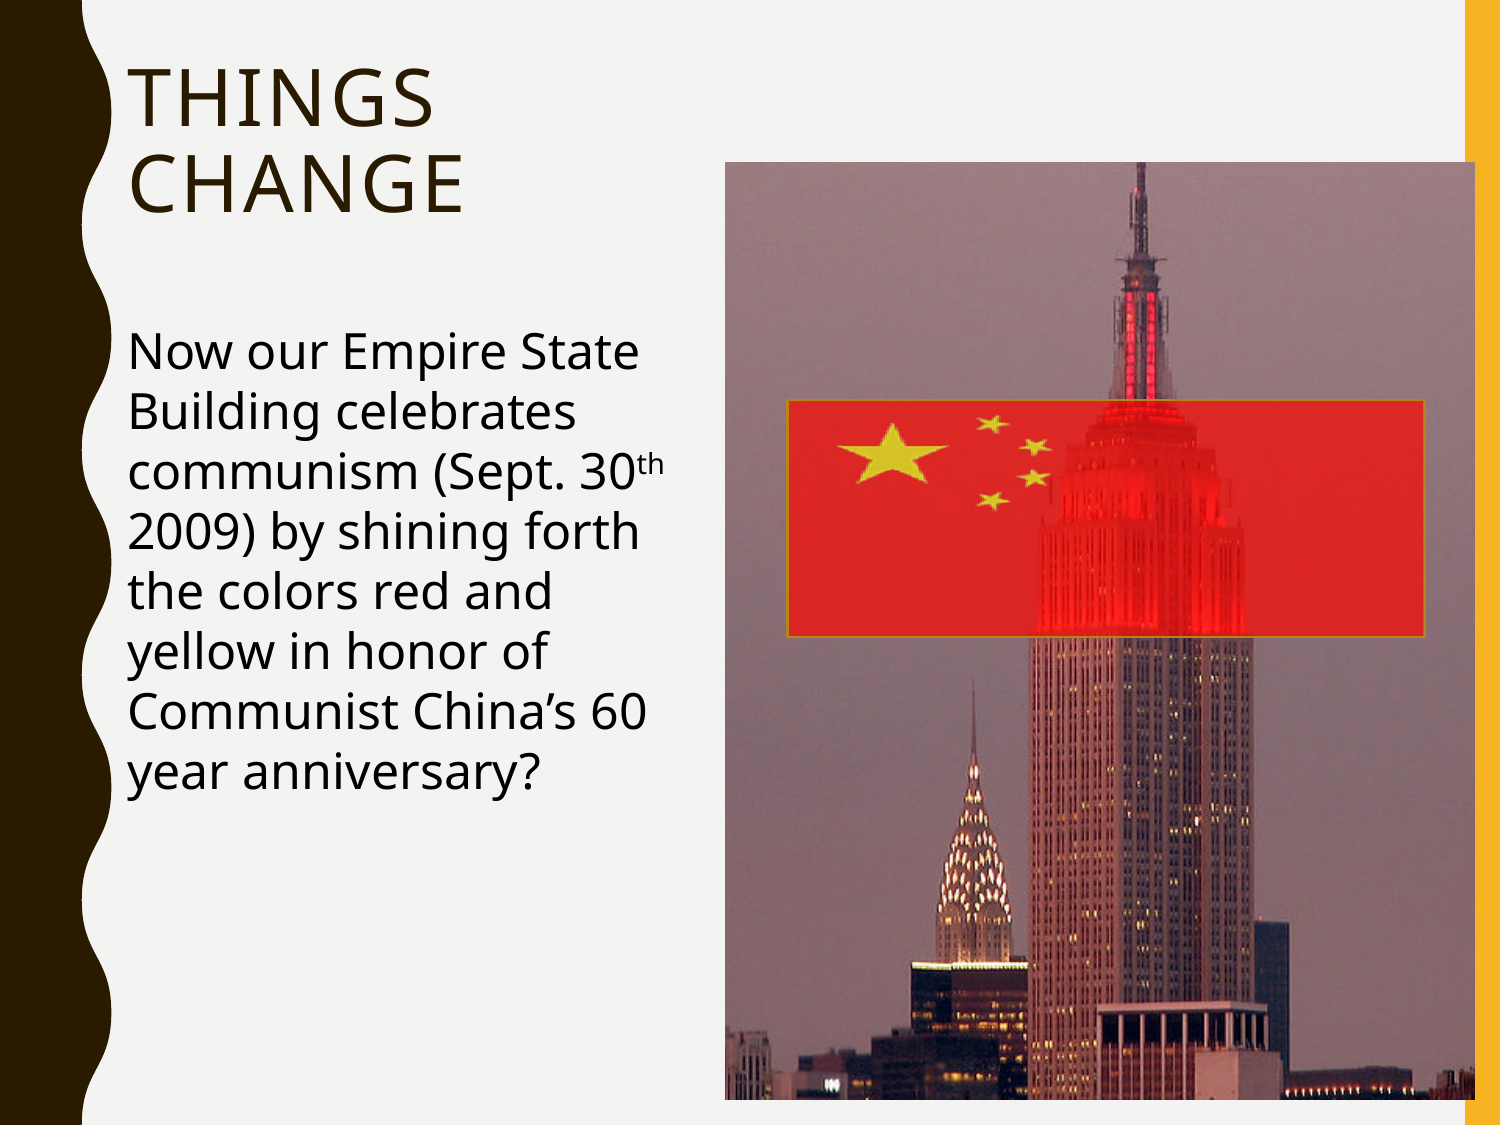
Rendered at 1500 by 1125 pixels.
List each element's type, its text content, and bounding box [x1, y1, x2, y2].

picture [724, 162, 1475, 1100]
text_box Now our Empire State Building celebrates communism (Sept. 30th 2009) by shining forth the colors red and yellow in honor of Communist China’s 60 year anniversary? [112, 312, 700, 808]
title Things Change [112, 50, 725, 238]
